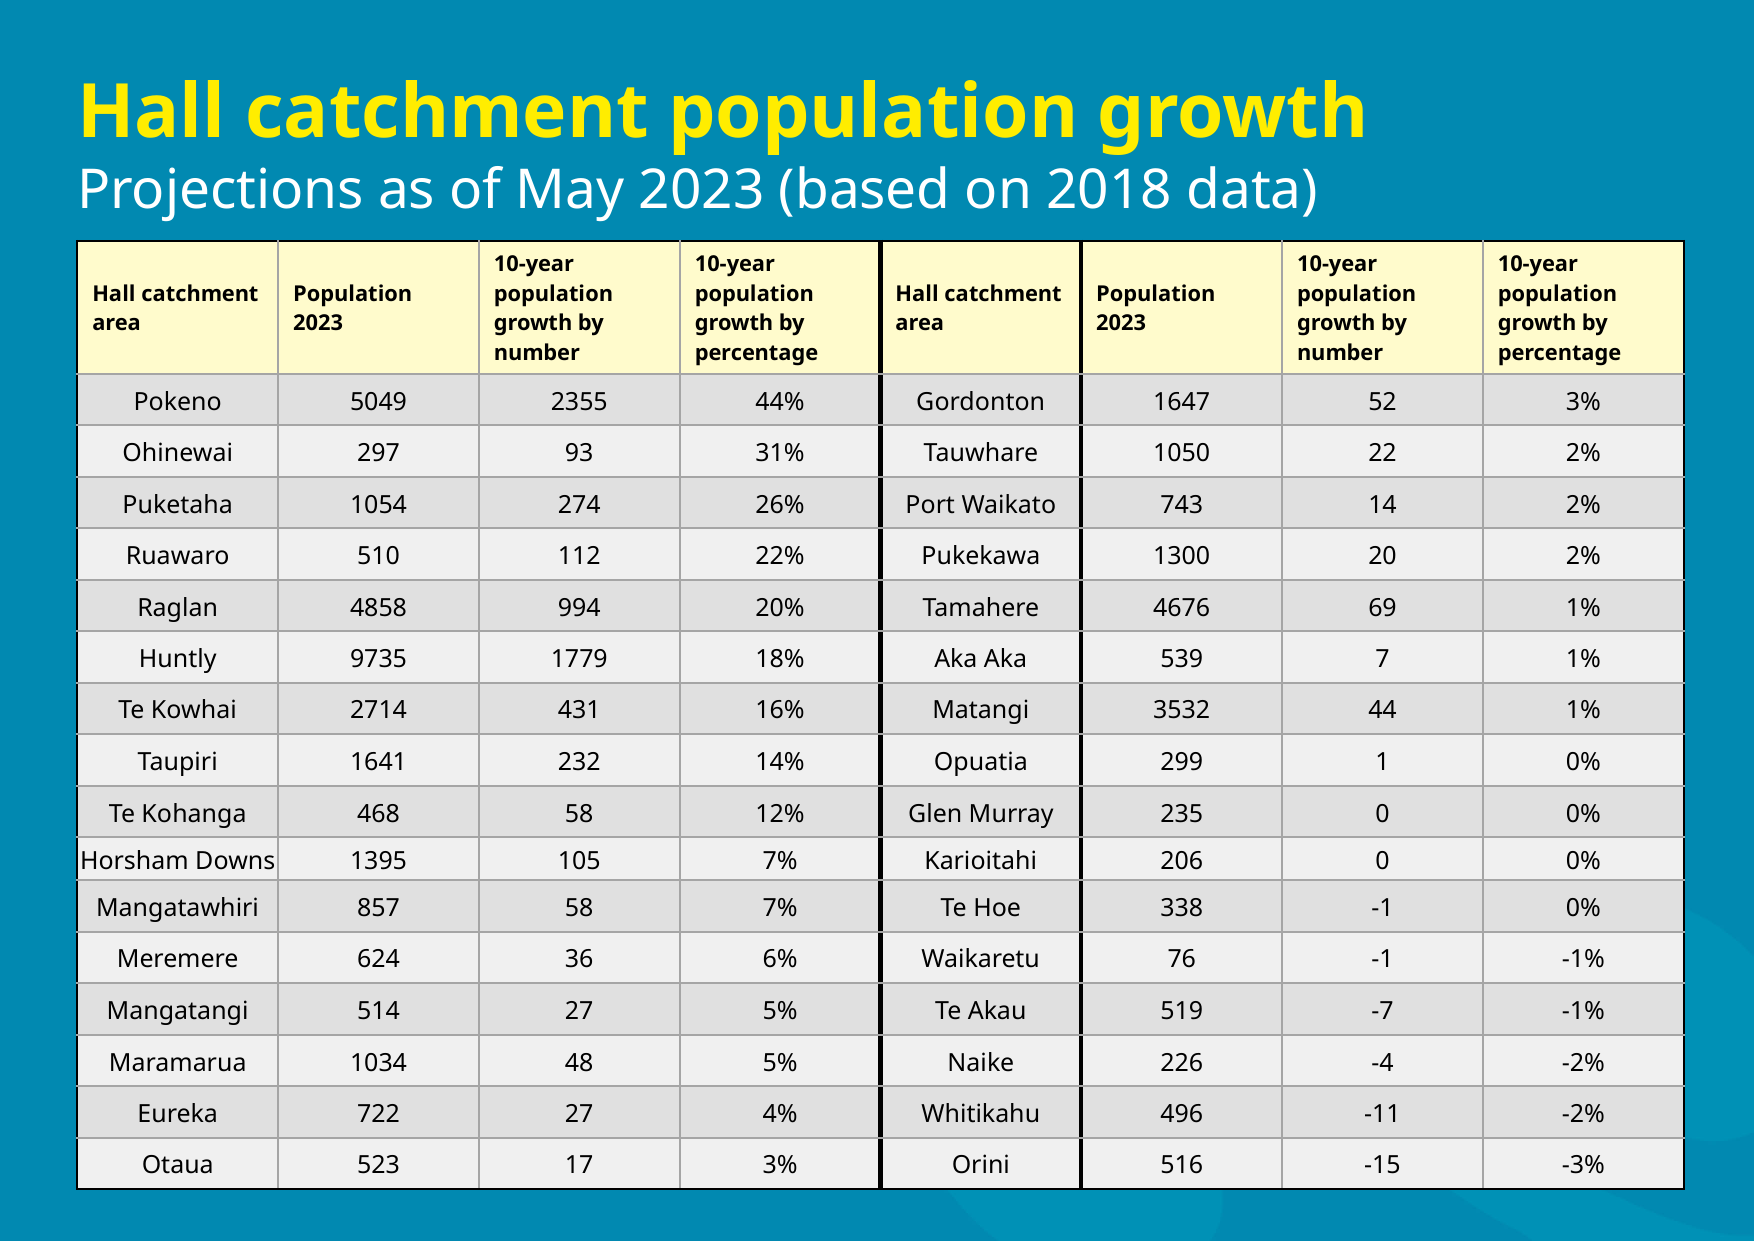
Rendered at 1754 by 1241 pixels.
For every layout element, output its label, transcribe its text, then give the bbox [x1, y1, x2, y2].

table_header Population 2023 [279, 242, 478, 373]
table_cell 17 [480, 1139, 679, 1188]
table_cell 7% [681, 881, 878, 931]
table_cell 1034 [279, 1036, 478, 1085]
table_cell 1% [1484, 581, 1683, 630]
table_header 10-year population growth by percentage [1484, 242, 1683, 373]
table_cell 93 [480, 426, 679, 476]
table_cell Gordonton [883, 375, 1079, 424]
table_cell 2% [1484, 426, 1683, 476]
table_header Population 2023 [1083, 242, 1281, 373]
table_cell 22% [681, 529, 878, 579]
table_cell Glen Murray [883, 787, 1079, 836]
table_cell Naike [883, 1036, 1079, 1085]
table_cell 58 [480, 787, 679, 836]
table_cell Huntly [78, 632, 277, 682]
table_cell 27 [480, 1087, 679, 1137]
table_cell 4858 [279, 581, 478, 630]
table_cell Mangatangi [78, 984, 277, 1034]
table_cell 1% [1484, 632, 1683, 682]
table_cell Eureka [78, 1087, 277, 1137]
table_cell 431 [480, 684, 679, 733]
table_header 10-year population growth by number [1283, 242, 1482, 373]
table_cell 22 [1283, 426, 1482, 476]
table_cell 274 [480, 478, 679, 527]
table_cell 2714 [279, 684, 478, 733]
table_cell 0% [1484, 881, 1683, 931]
table_cell 514 [279, 984, 478, 1034]
table_cell 523 [279, 1139, 478, 1188]
table_cell -1 [1283, 881, 1482, 931]
table_cell 297 [279, 426, 478, 476]
table_cell -7 [1283, 984, 1482, 1034]
table_cell Tamahere [883, 581, 1079, 630]
table_cell 1% [1484, 684, 1683, 733]
table_cell Otaua [78, 1139, 277, 1188]
table_cell 14 [1283, 478, 1482, 527]
table_cell 3% [1484, 375, 1683, 424]
table_cell -15 [1283, 1139, 1482, 1188]
table_cell 226 [1083, 1036, 1281, 1085]
table_cell Te Hoe [883, 881, 1079, 931]
table_cell -2% [1484, 1087, 1683, 1137]
table_cell 52 [1283, 375, 1482, 424]
table_cell 510 [279, 529, 478, 579]
table_cell -1% [1484, 984, 1683, 1034]
table_cell Puketaha [78, 478, 277, 527]
table_cell 105 [480, 838, 679, 879]
table_cell 1 [1283, 735, 1482, 785]
table_cell 519 [1083, 984, 1281, 1034]
table_cell 4% [681, 1087, 878, 1137]
table_cell 26% [681, 478, 878, 527]
table_cell 5049 [279, 375, 478, 424]
table_cell 0 [1283, 787, 1482, 836]
table_cell Taupiri [78, 735, 277, 785]
table_cell 1779 [480, 632, 679, 682]
table_cell 76 [1083, 933, 1281, 982]
table_cell 36 [480, 933, 679, 982]
table_cell 112 [480, 529, 679, 579]
table_cell 235 [1083, 787, 1281, 836]
table_cell Orini [883, 1139, 1079, 1188]
table_cell -4 [1283, 1036, 1482, 1085]
table_cell 20 [1283, 529, 1482, 579]
table_cell 4676 [1083, 581, 1281, 630]
table_cell 69 [1283, 581, 1482, 630]
table_cell Te Akau [883, 984, 1079, 1034]
table_cell Ohinewai [78, 426, 277, 476]
table_cell 1395 [279, 838, 478, 879]
table_cell 58 [480, 881, 679, 931]
table_header Hall catchment area [78, 242, 277, 373]
title Hall catchment population growth [77, 29, 1579, 154]
table_cell 857 [279, 881, 478, 931]
table_cell 2% [1484, 478, 1683, 527]
table_cell 48 [480, 1036, 679, 1085]
table_cell 1050 [1083, 426, 1281, 476]
table_cell -1% [1484, 933, 1683, 982]
table_header 10-year population growth by number [480, 242, 679, 373]
table_cell 743 [1083, 478, 1281, 527]
table_cell Ruawaro [78, 529, 277, 579]
table_cell 232 [480, 735, 679, 785]
table_cell 20% [681, 581, 878, 630]
table_cell 2% [1484, 529, 1683, 579]
table_cell Tauwhare [883, 426, 1079, 476]
table_cell Pokeno [78, 375, 277, 424]
table_cell Opuatia [883, 735, 1079, 785]
table_cell 5% [681, 1036, 878, 1085]
table_cell 468 [279, 787, 478, 836]
table_cell 994 [480, 581, 679, 630]
table_cell -11 [1283, 1087, 1482, 1137]
table_cell Mangatawhiri [78, 881, 277, 931]
table_cell 44% [681, 375, 878, 424]
table_cell 1300 [1083, 529, 1281, 579]
table_header 10-year population growth by percentage [681, 242, 878, 373]
table_cell 0% [1484, 735, 1683, 785]
table_cell Meremere [78, 933, 277, 982]
table_cell 3532 [1083, 684, 1281, 733]
subtitle Projections as of May 2023 (based on 2018 data) [77, 153, 1491, 226]
table_cell -2% [1484, 1036, 1683, 1085]
table_cell 44 [1283, 684, 1482, 733]
table_cell 206 [1083, 838, 1281, 879]
table_cell 18% [681, 632, 878, 682]
table_cell 12% [681, 787, 878, 836]
table_cell 31% [681, 426, 878, 476]
table_cell 1647 [1083, 375, 1281, 424]
table_cell 0% [1484, 838, 1683, 879]
table_cell 7 [1283, 632, 1482, 682]
table_cell Horsham Downs [78, 838, 277, 879]
table_cell Matangi [883, 684, 1079, 733]
table_cell Whitikahu [883, 1087, 1079, 1137]
table_cell -1 [1283, 933, 1482, 982]
table_cell 299 [1083, 735, 1281, 785]
table_cell 722 [279, 1087, 478, 1137]
table_cell Te Kowhai [78, 684, 277, 733]
table_cell 7% [681, 838, 878, 879]
table_cell 5% [681, 984, 878, 1034]
table_cell 2355 [480, 375, 679, 424]
table_cell 3% [681, 1139, 878, 1188]
table_cell Raglan [78, 581, 277, 630]
table_cell Aka Aka [883, 632, 1079, 682]
table_cell 14% [681, 735, 878, 785]
table_cell Maramarua [78, 1036, 277, 1085]
table_cell Port Waikato [883, 478, 1079, 527]
table_cell 9735 [279, 632, 478, 682]
table_cell 6% [681, 933, 878, 982]
table_cell 27 [480, 984, 679, 1034]
table_cell 16% [681, 684, 878, 733]
table_cell 1054 [279, 478, 478, 527]
table_cell 624 [279, 933, 478, 982]
table_cell 1641 [279, 735, 478, 785]
table_cell 516 [1083, 1139, 1281, 1188]
table_cell 496 [1083, 1087, 1281, 1137]
table_cell -3% [1484, 1139, 1683, 1188]
table_header Hall catchment area [883, 242, 1079, 373]
table_cell Te Kohanga [78, 787, 277, 836]
table_cell 338 [1083, 881, 1281, 931]
table_cell Pukekawa [883, 529, 1079, 579]
table_cell 0% [1484, 787, 1683, 836]
table_cell 539 [1083, 632, 1281, 682]
table_cell Waikaretu [883, 933, 1079, 982]
table_cell Karioitahi [883, 838, 1079, 879]
table_cell 0 [1283, 838, 1482, 879]
